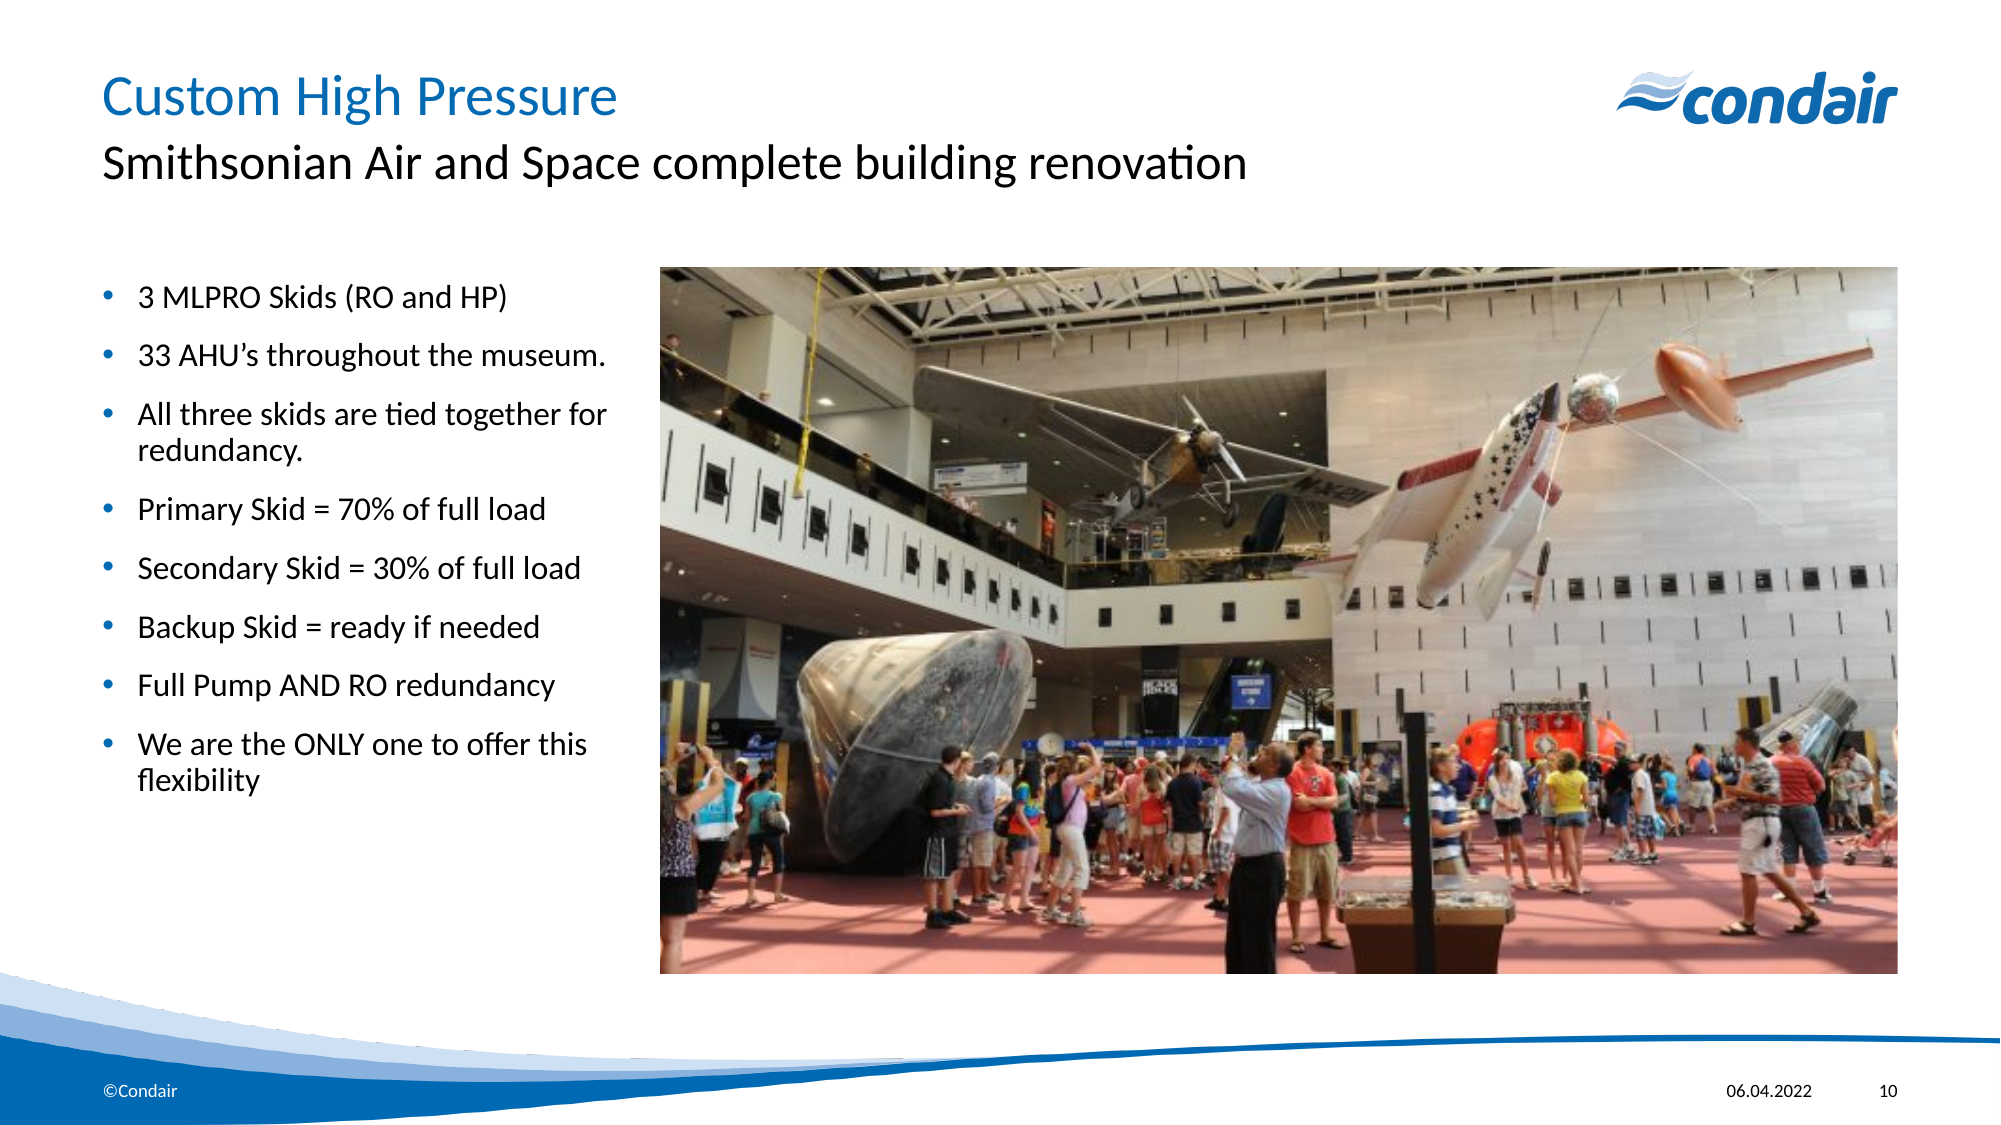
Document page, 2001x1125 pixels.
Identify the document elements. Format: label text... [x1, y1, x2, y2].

picture [1616, 69, 1918, 128]
picture [0, 267, 2000, 1125]
title Custom High Pressure [102, 57, 1573, 134]
list 3 MLPRO Skids (RO and HP) 33 AHU’s throughout the museum. All three skids are tied together for redundancy. Primary Skid = 70% of full load Secondary Skid = 30% of full load Backup Skid = ready if needed Full Pump AND RO redundancy We are the ONLY one to offer this flexibility [102, 267, 638, 982]
subtitle Smithsonian Air and Space complete building renovation [102, 134, 1573, 196]
footer 06.04.2022 [878, 1078, 1813, 1102]
slide_number 10 [1838, 1078, 1898, 1102]
